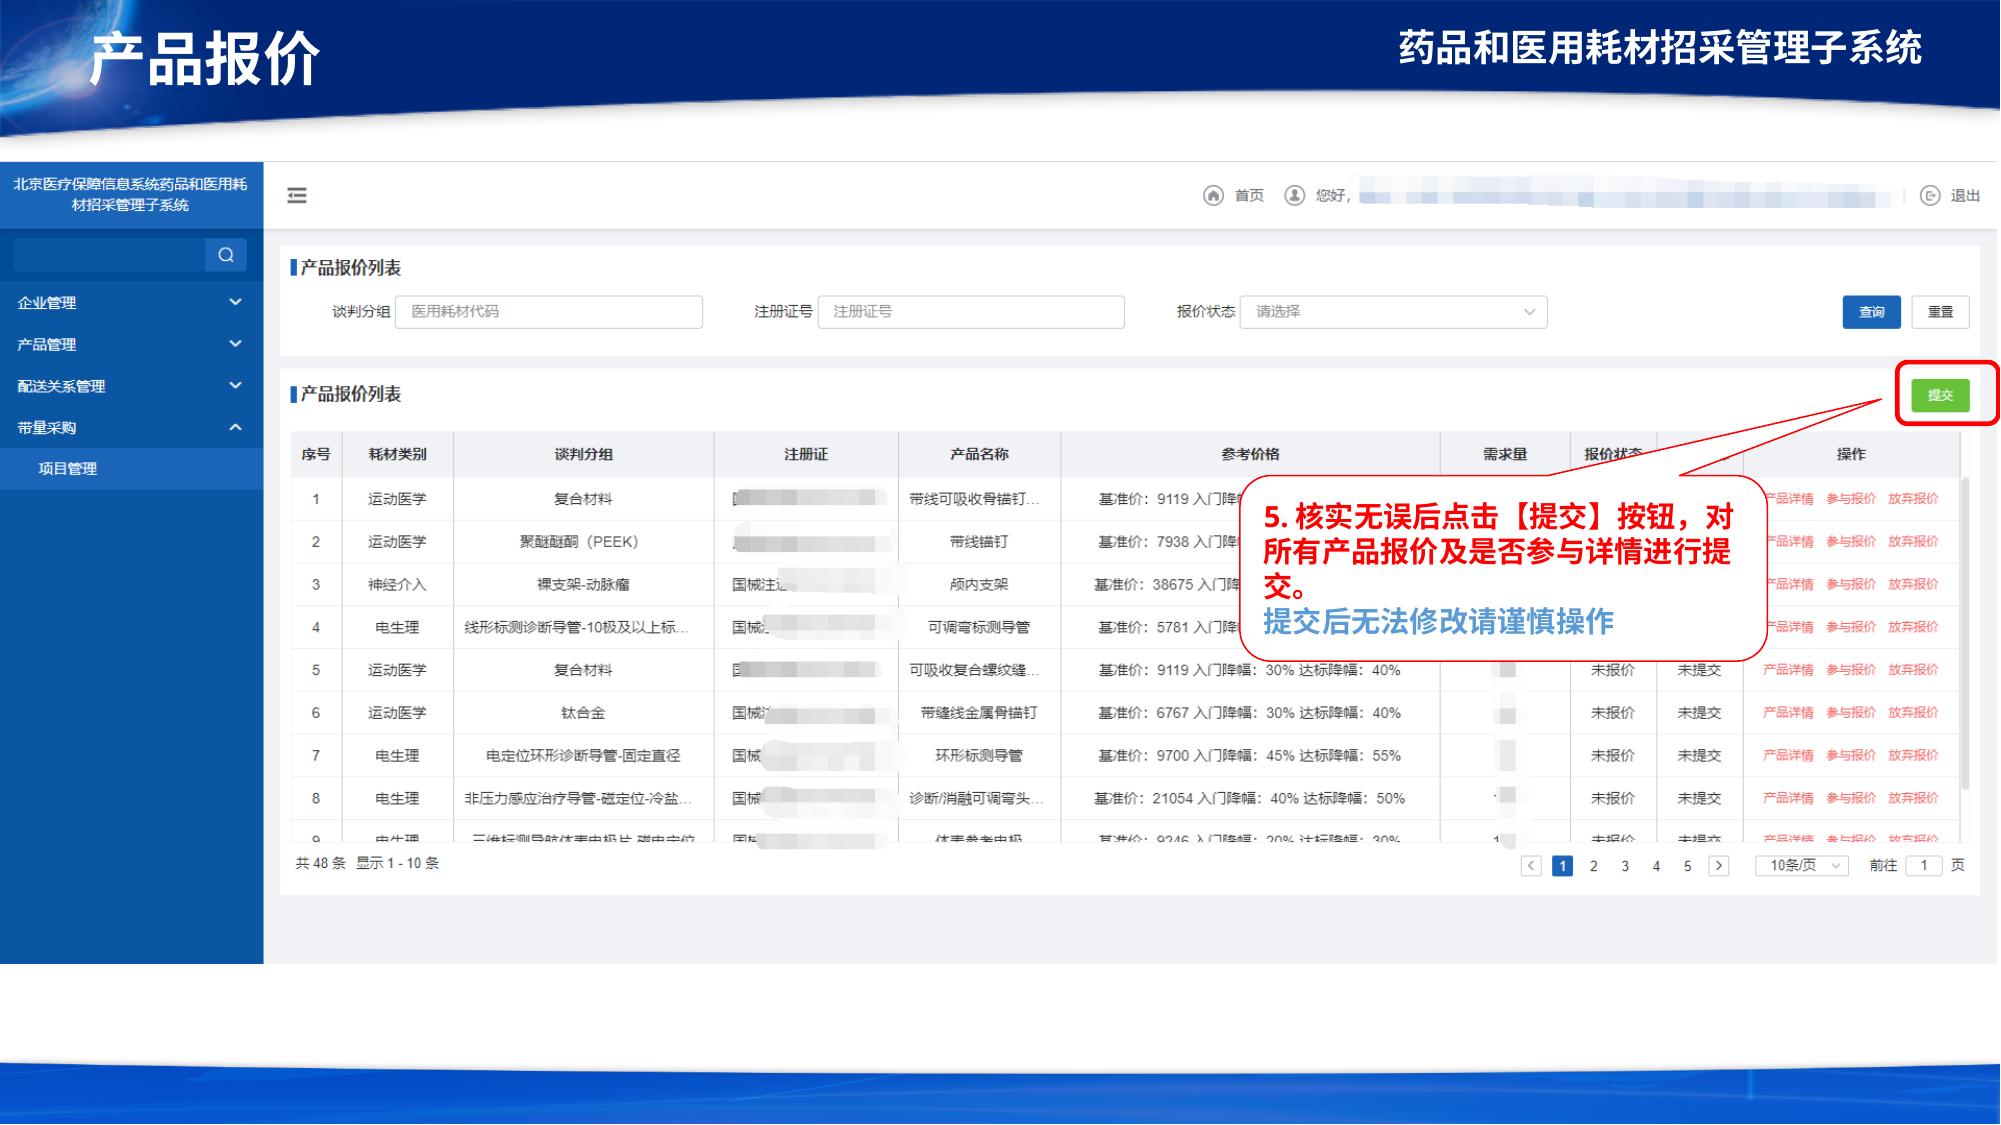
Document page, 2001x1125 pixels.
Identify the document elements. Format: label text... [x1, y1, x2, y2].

picture [0, 0, 2000, 964]
title 产品报价 [73, 22, 1135, 81]
picture [0, 1055, 2000, 1124]
